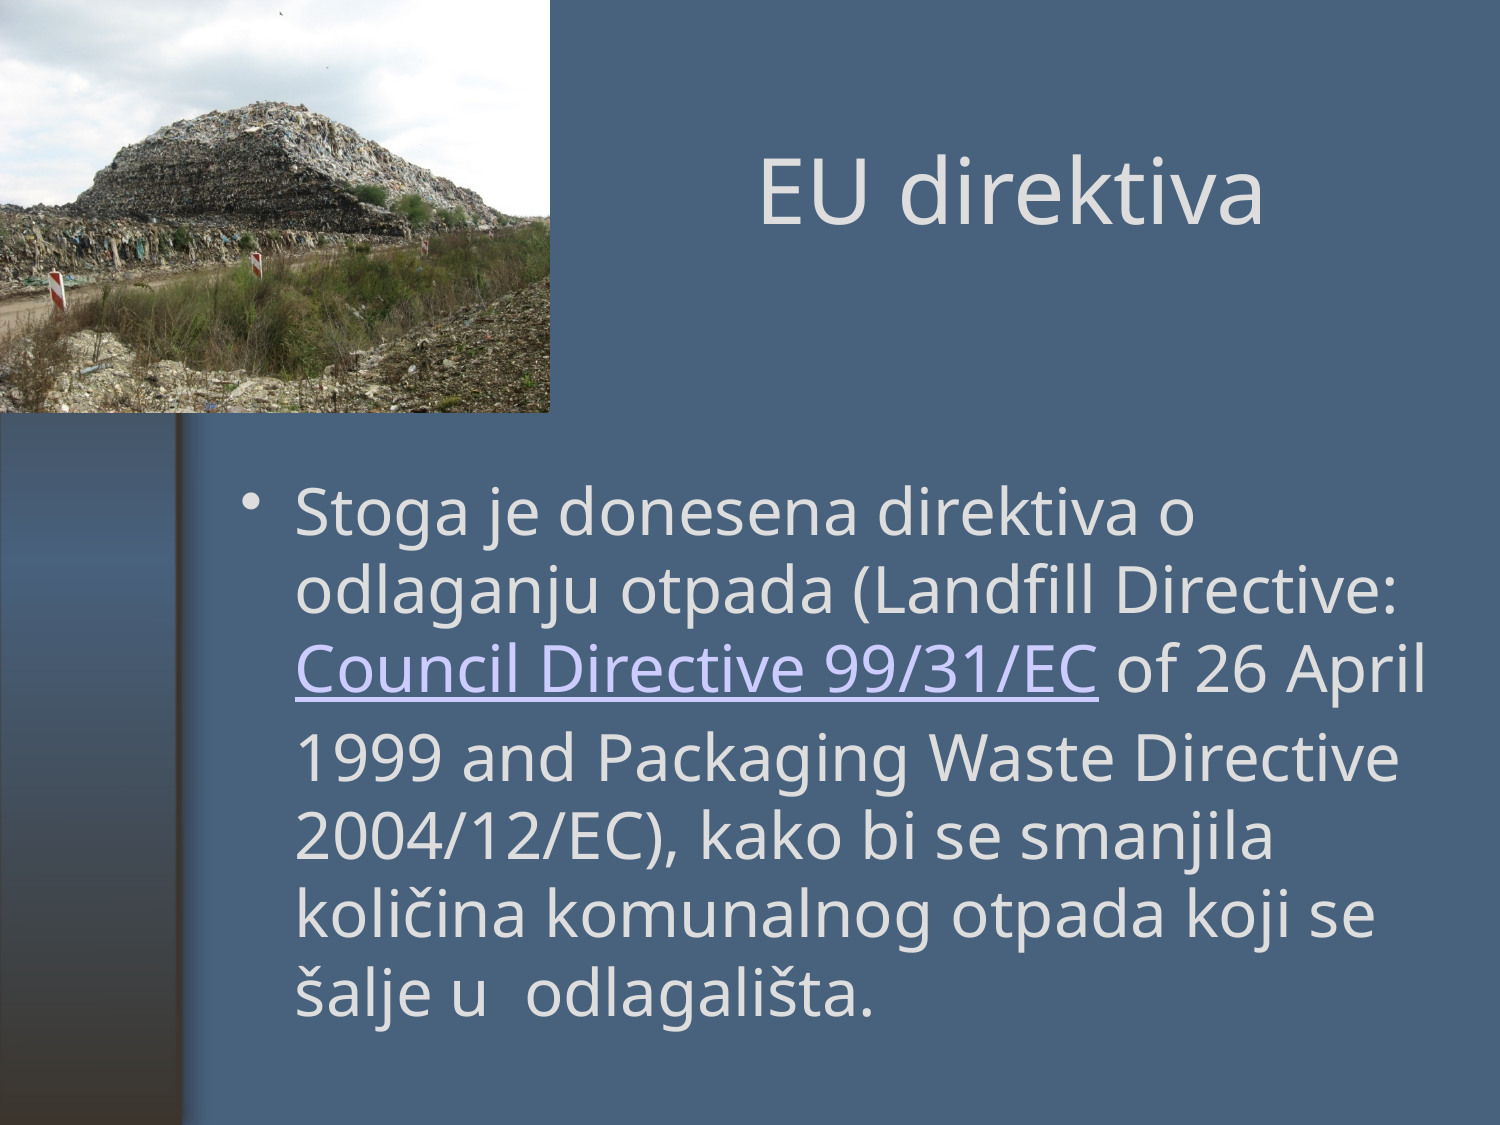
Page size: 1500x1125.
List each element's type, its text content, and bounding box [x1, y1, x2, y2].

list Stoga je donesena direktiva o odlaganju otpada (Landfill Directive: Council Directive 99/31/EC of 26 April 1999 and Packaging Waste Directive 2004/12/EC), kako bi se smanjila količina komunalnog otpada koji se šalje u odlagališta. [224, 462, 1463, 1038]
picture [0, 0, 1500, 1125]
title EU direktiva [562, 37, 1463, 338]
